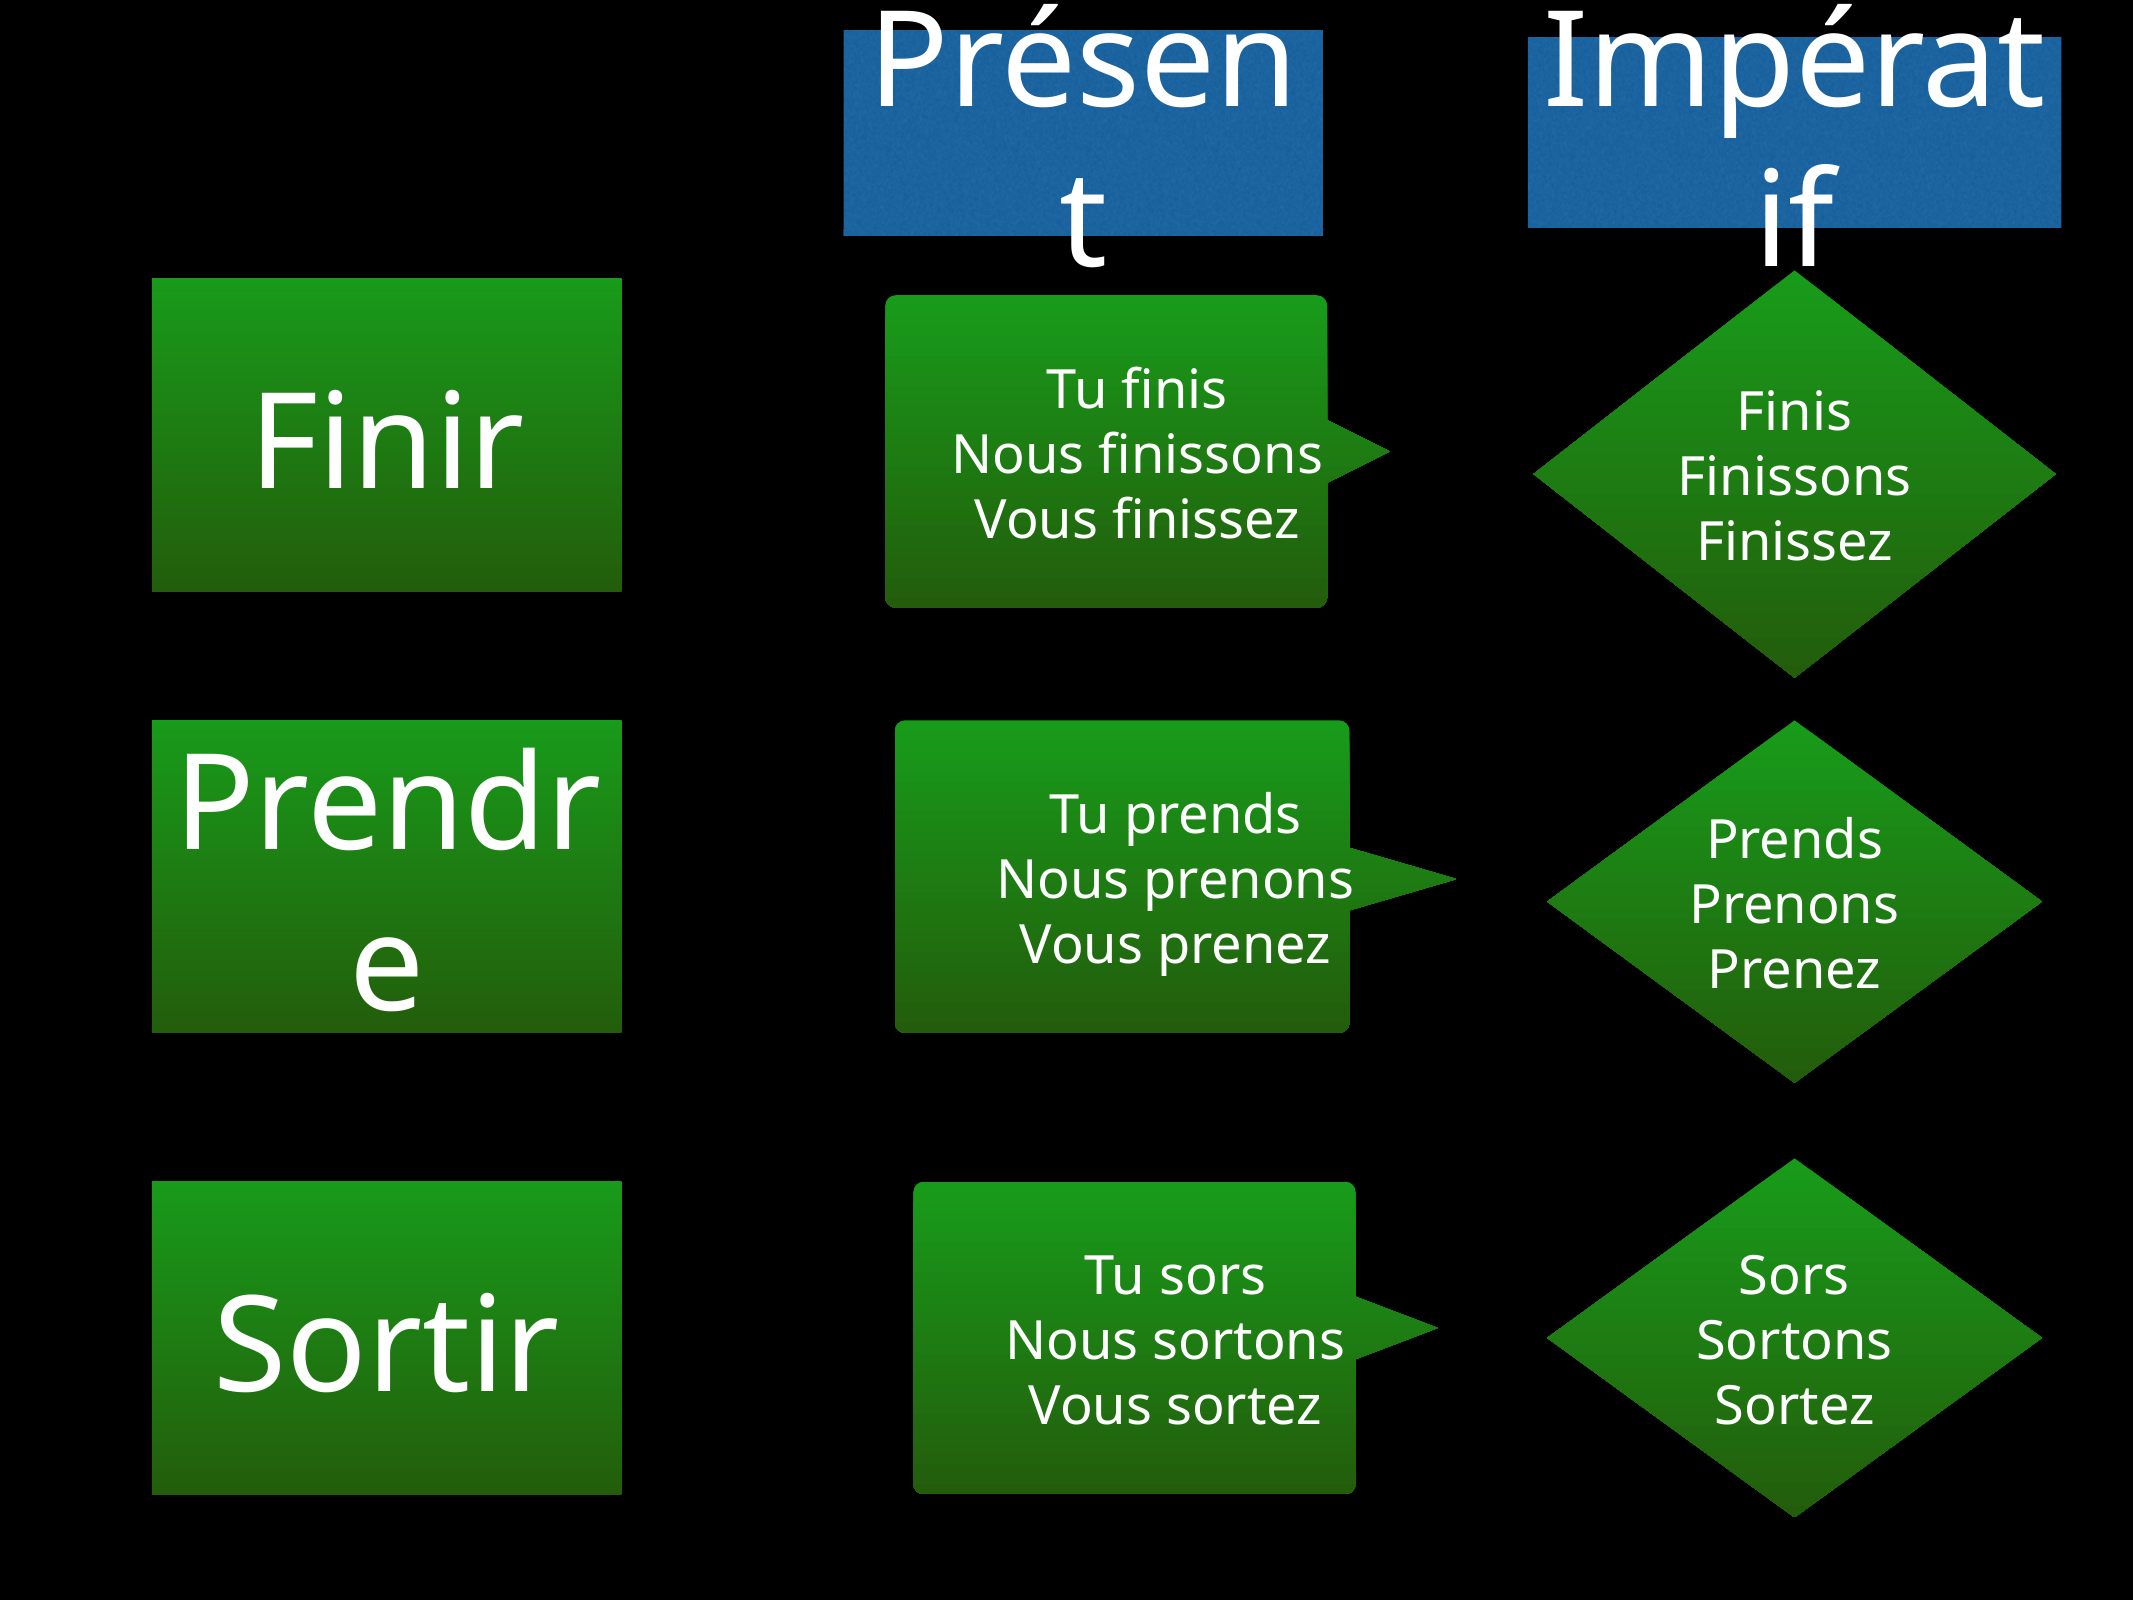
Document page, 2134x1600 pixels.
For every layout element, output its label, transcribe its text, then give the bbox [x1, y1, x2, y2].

text_box Prends Prenons Prenez [1547, 720, 2043, 1083]
text_box Tu sors Nous sortons Vous sortez [913, 1181, 1438, 1495]
text_box Sortir [151, 1181, 622, 1495]
text_box Prendre [151, 720, 622, 1033]
text_box Impératif [1527, 37, 2062, 228]
text_box Sors Sortons Sortez [1547, 1158, 2043, 1518]
text_box Présent [843, 30, 1323, 236]
text_box Tu prends Nous prenons Vous prenez [894, 720, 1457, 1033]
text_box Finir [151, 278, 622, 592]
text_box Tu finis Nous finissons Vous finissez [885, 295, 1390, 608]
text_box Finis Finissons Finissez [1533, 270, 2056, 678]
